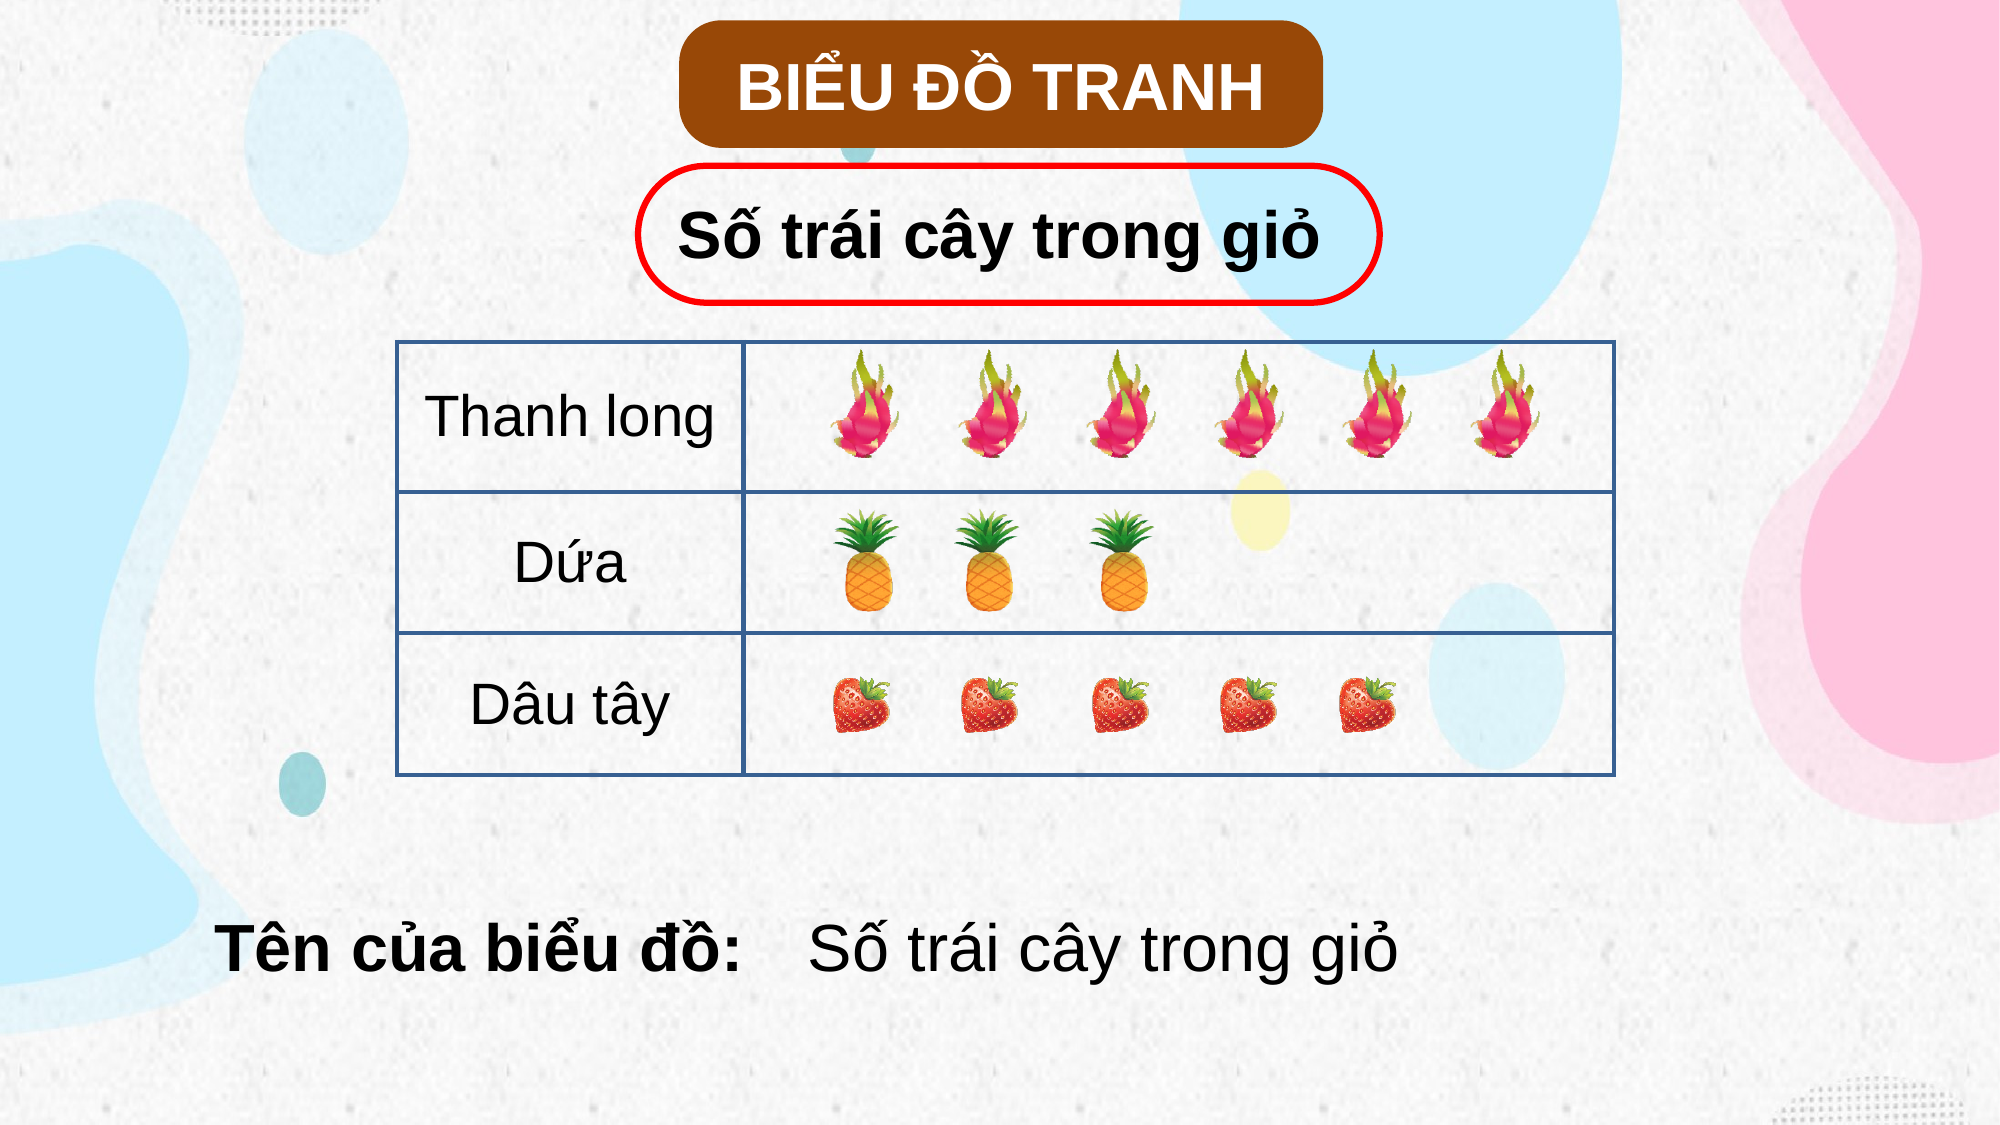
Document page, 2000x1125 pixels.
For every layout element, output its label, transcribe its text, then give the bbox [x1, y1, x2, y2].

table_header [746, 344, 1612, 490]
table_cell [746, 635, 1612, 773]
text_box Số trái cây trong giỏ [792, 857, 1455, 993]
table_cell Dứa [399, 494, 741, 631]
picture [0, 0, 2000, 1125]
table_header Thanh long [399, 344, 741, 490]
text_box Tên của biểu đồ: [199, 857, 792, 993]
table_cell [746, 494, 1612, 631]
table_cell Dâu tây [399, 635, 741, 773]
text_box BIỂU ĐỒ TRANH [680, 21, 1323, 147]
text_box [635, 163, 1382, 305]
